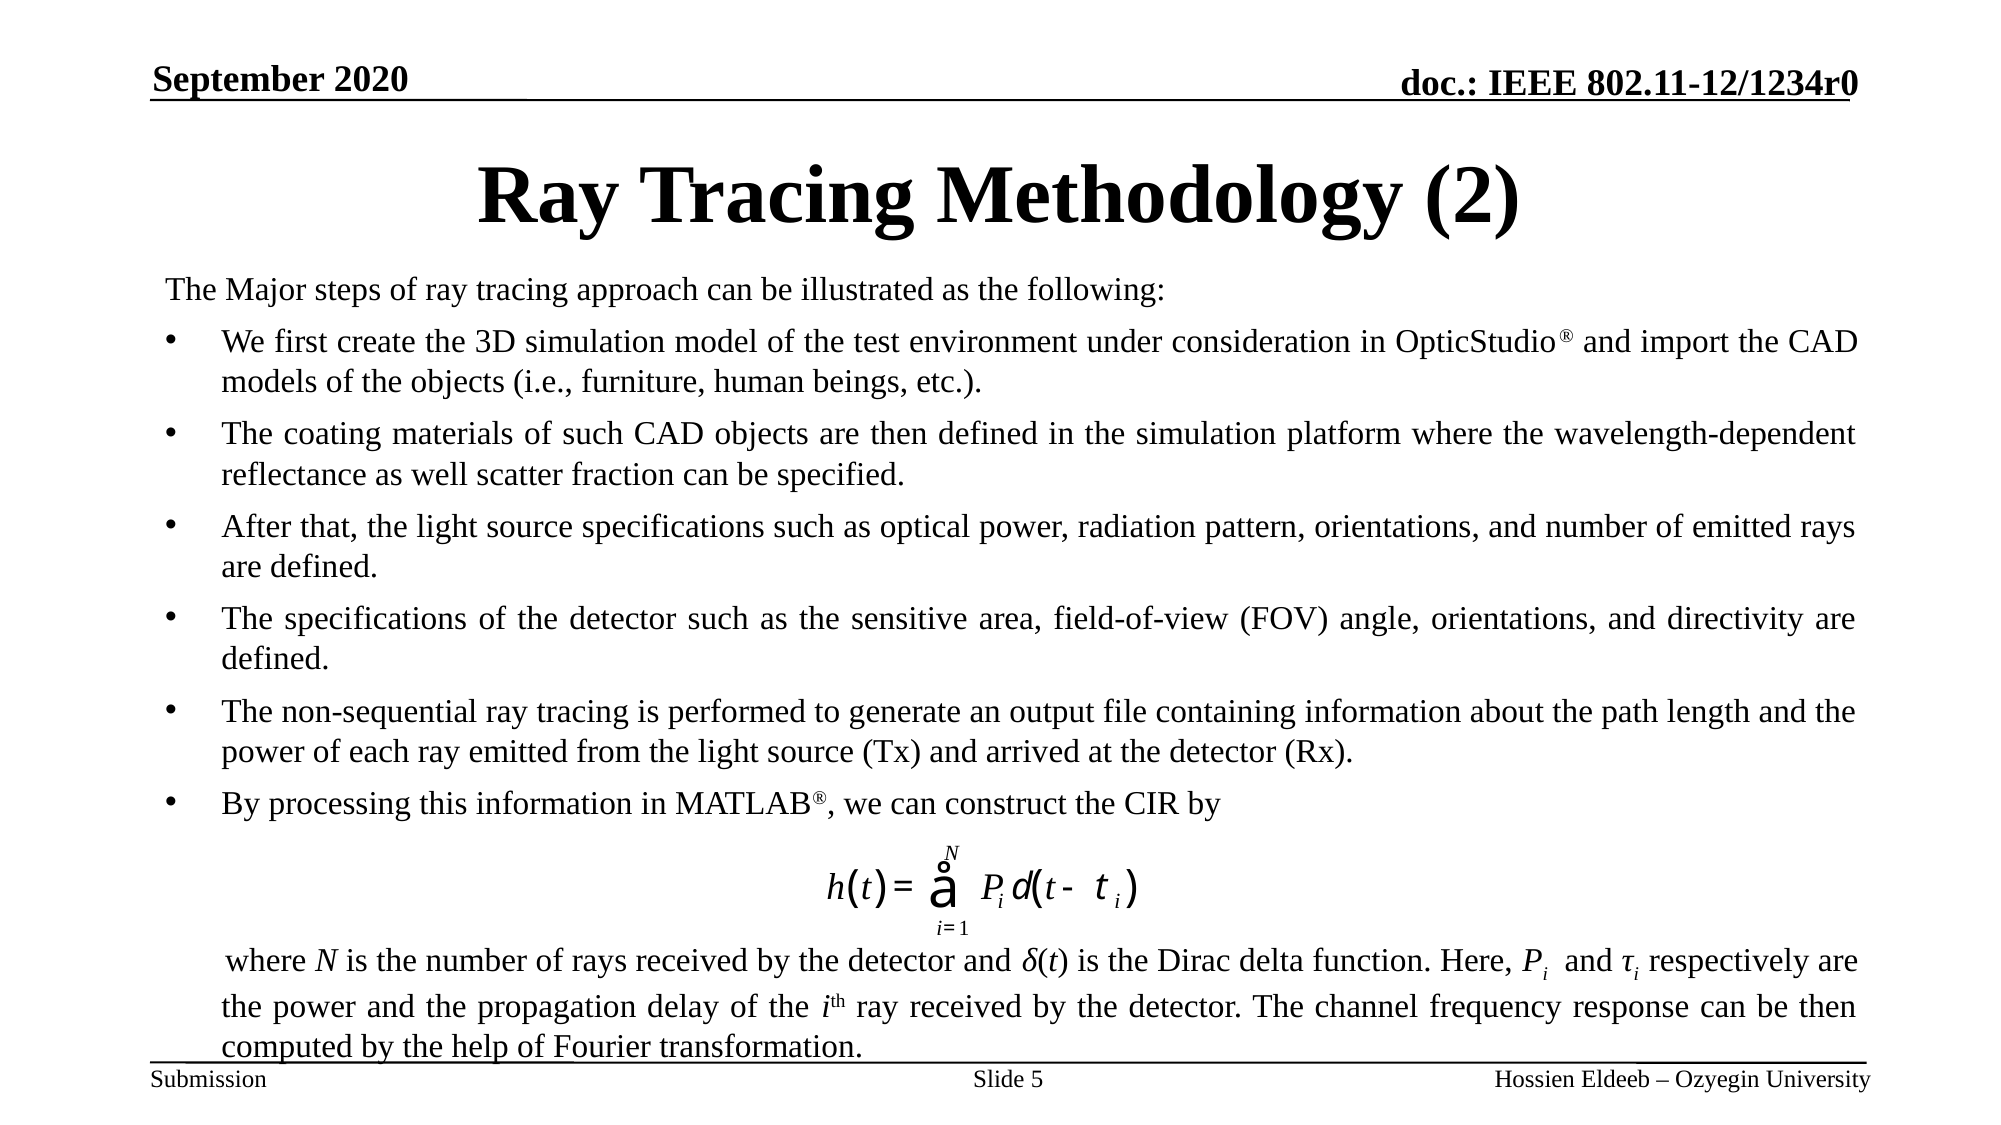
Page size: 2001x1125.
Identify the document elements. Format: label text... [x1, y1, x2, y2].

text_box September 2020 [152, 54, 563, 100]
title Ray Tracing Methodology (2) [149, 101, 1850, 259]
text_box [822, 838, 1142, 942]
slide_number Slide 5 [950, 1061, 1067, 1123]
list The Major steps of ray tracing approach can be illustrated as the following: We first create the 3D simulation model of the test environment under consideration in OpticStudio® and import the CAD models of the objects (i.e., furniture, human beings, etc.). The coating materials of such CAD objects are then defined in the simulation platform where the wavelength-dependent reflectance as well scatter fraction can be specified. After that, the light source specifications such as optical power, radiation pattern, orientations, and number of emitted rays are defined. The specifications of the detector such as the sensitive area, field-of-view (FOV) angle, orientations, and directivity are defined. The non-sequential ray tracing is performed to generate an output file containing information about the path length and the power of each ray emitted from the light source (Tx) and arrived at the detector (Rx). By processing this information in MATLAB®, we can construct the CIR by where N is the number of rays received by the detector and δ(t) is the Dirac delta function. Here, Pi and τi respectively are the power and the propagation delay of the ith ray received by the detector. The channel frequency response can be then computed by the help of Fourier transformation. [149, 259, 1875, 1055]
